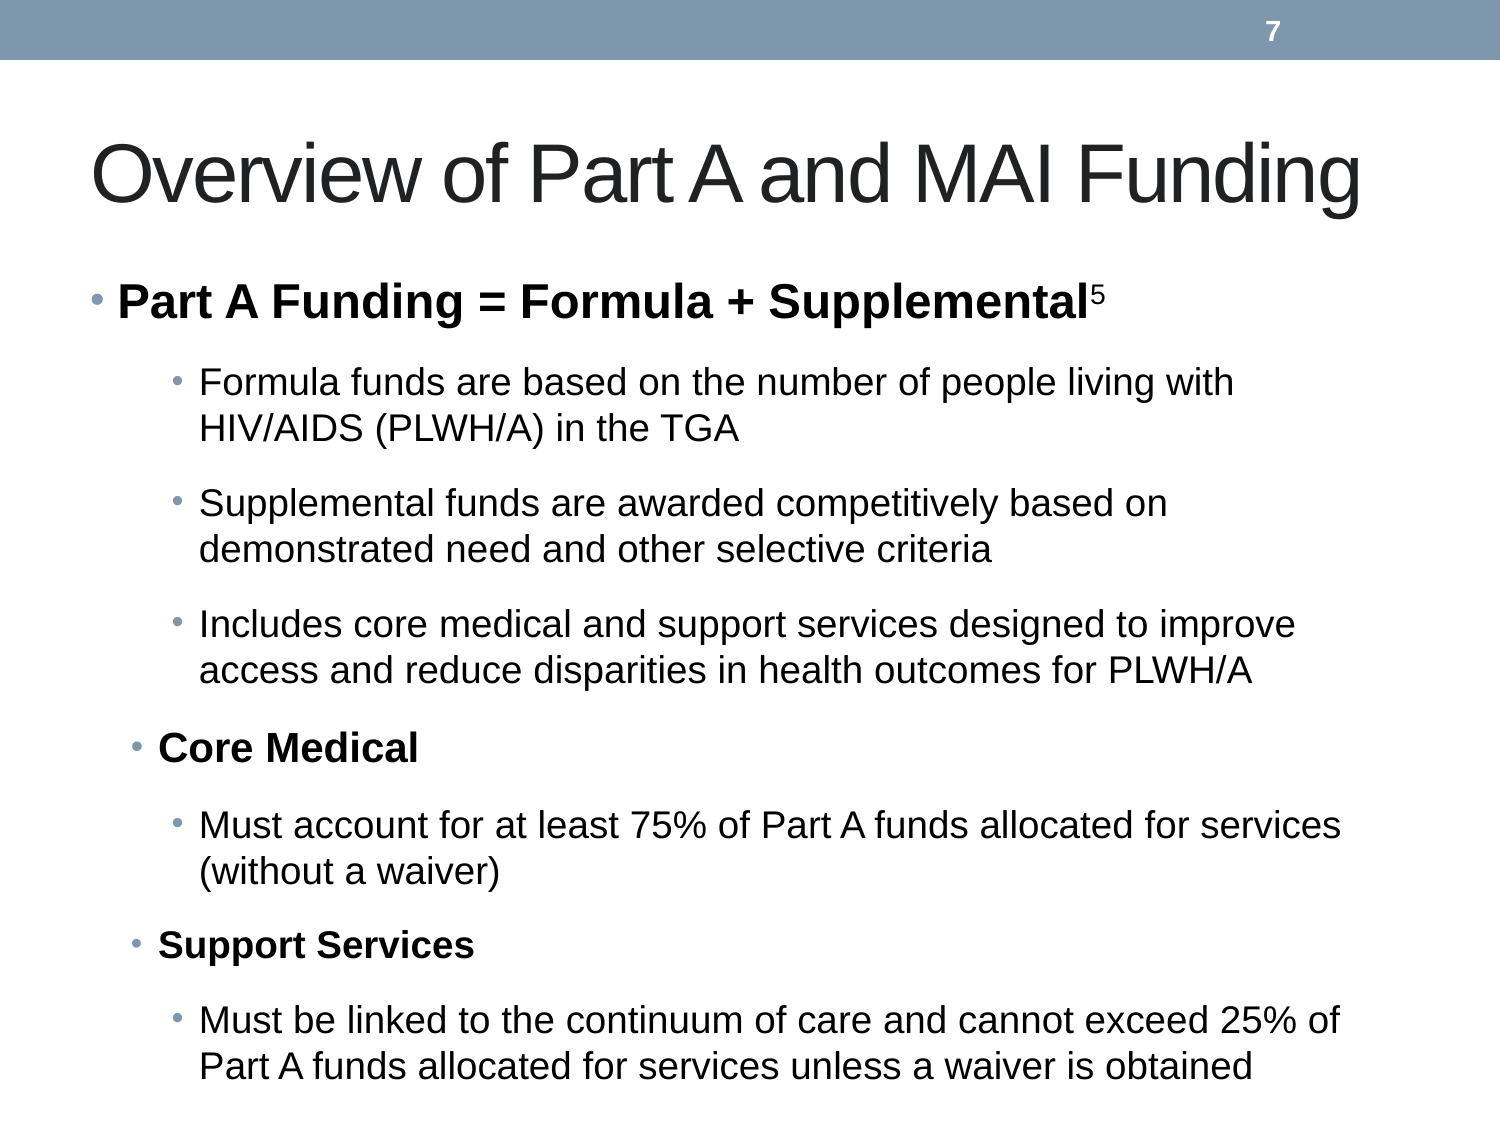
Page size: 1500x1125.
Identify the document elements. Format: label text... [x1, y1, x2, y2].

title Overview of Part A and MAI Funding [75, 87, 1479, 250]
list Part A Funding = Formula + Supplemental5 Formula funds are based on the number of people living with HIV/AIDS (PLWH/A) in the TGA Supplemental funds are awarded competitively based on demonstrated need and other selective criteria Includes core medical and support services designed to improve access and reduce disparities in health outcomes for PLWH/A Core Medical Must account for at least 75% of Part A funds allocated for services (without a waiver) Support Services Must be linked to the continuum of care and cannot exceed 25% of Part A funds allocated for services unless a waiver is obtained [75, 262, 1425, 1100]
slide_number 7 [1250, 3, 1425, 57]
